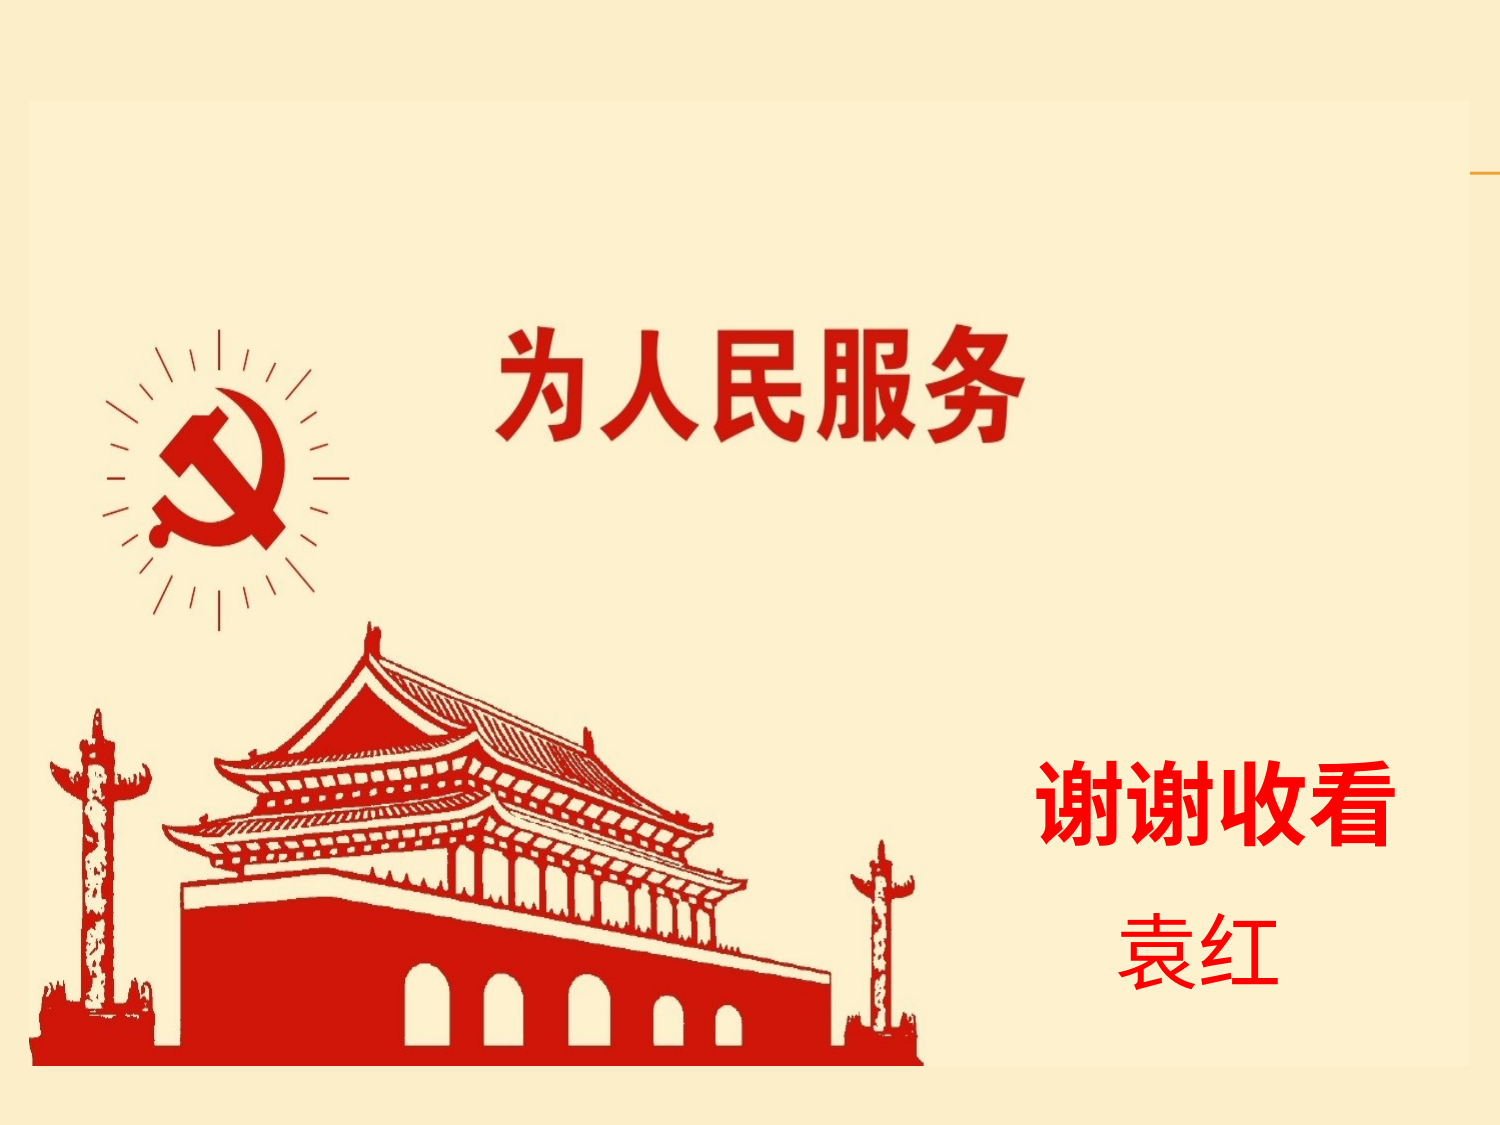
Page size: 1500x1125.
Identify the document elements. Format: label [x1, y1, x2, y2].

picture [29, 101, 1470, 1067]
